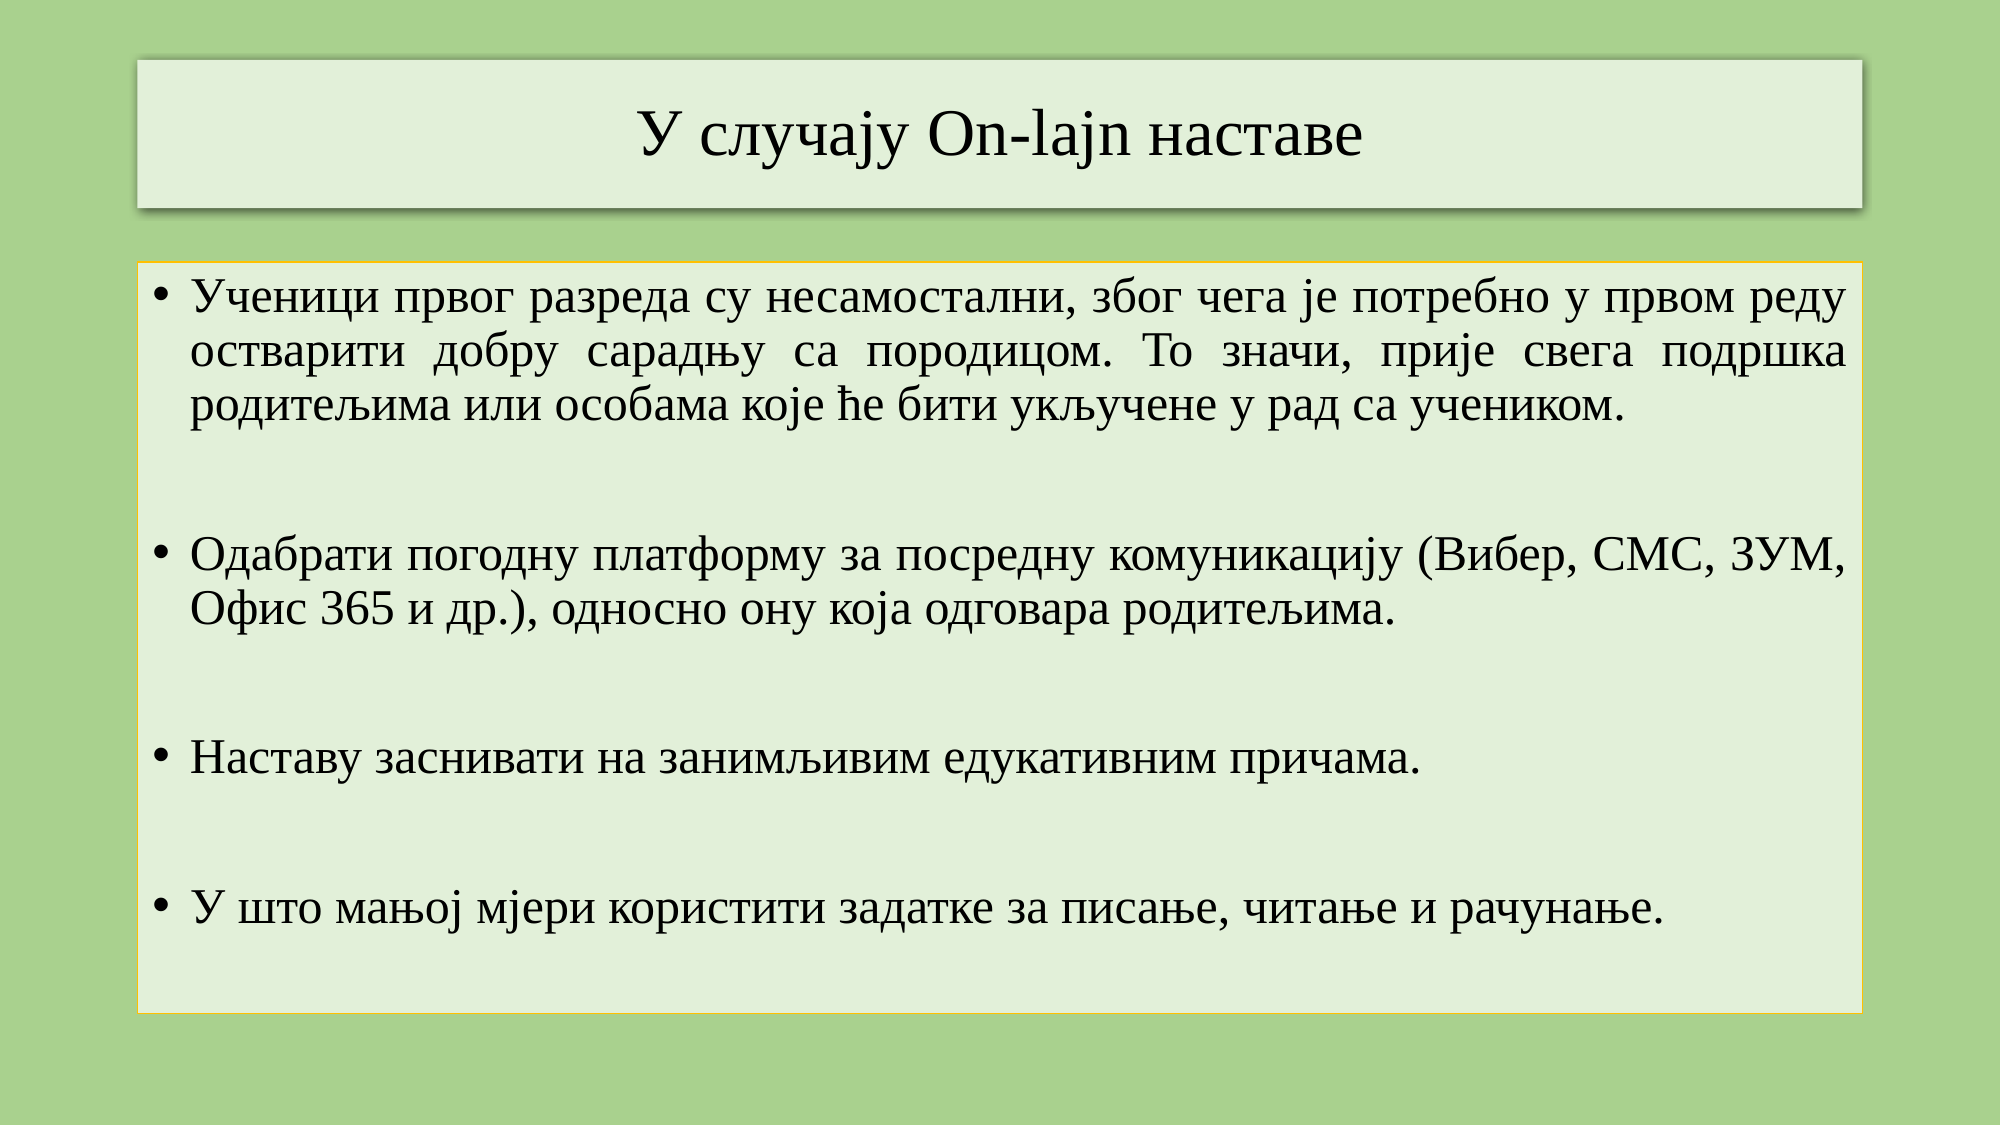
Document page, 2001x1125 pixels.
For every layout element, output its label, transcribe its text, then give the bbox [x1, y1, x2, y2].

list Ученици првог разреда су несамостални, због чега је потребно у првом реду остварити добру сарадњу са породицом. То значи, прије свега подршка родитељима или особама које ће бити укључене у рад са учеником. Одабрати погодну платформу за посредну комуникацију (Вибер, СМС, ЗУМ, Офис 365 и др.), односно ону која одговара родитељима. Наставу заснивати на занимљивим едукативним причама. У што мањој мјери користити задатке за писање, читање и рачунање. [137, 261, 1863, 1014]
title У случају On-lajn наставе [137, 59, 1863, 209]
